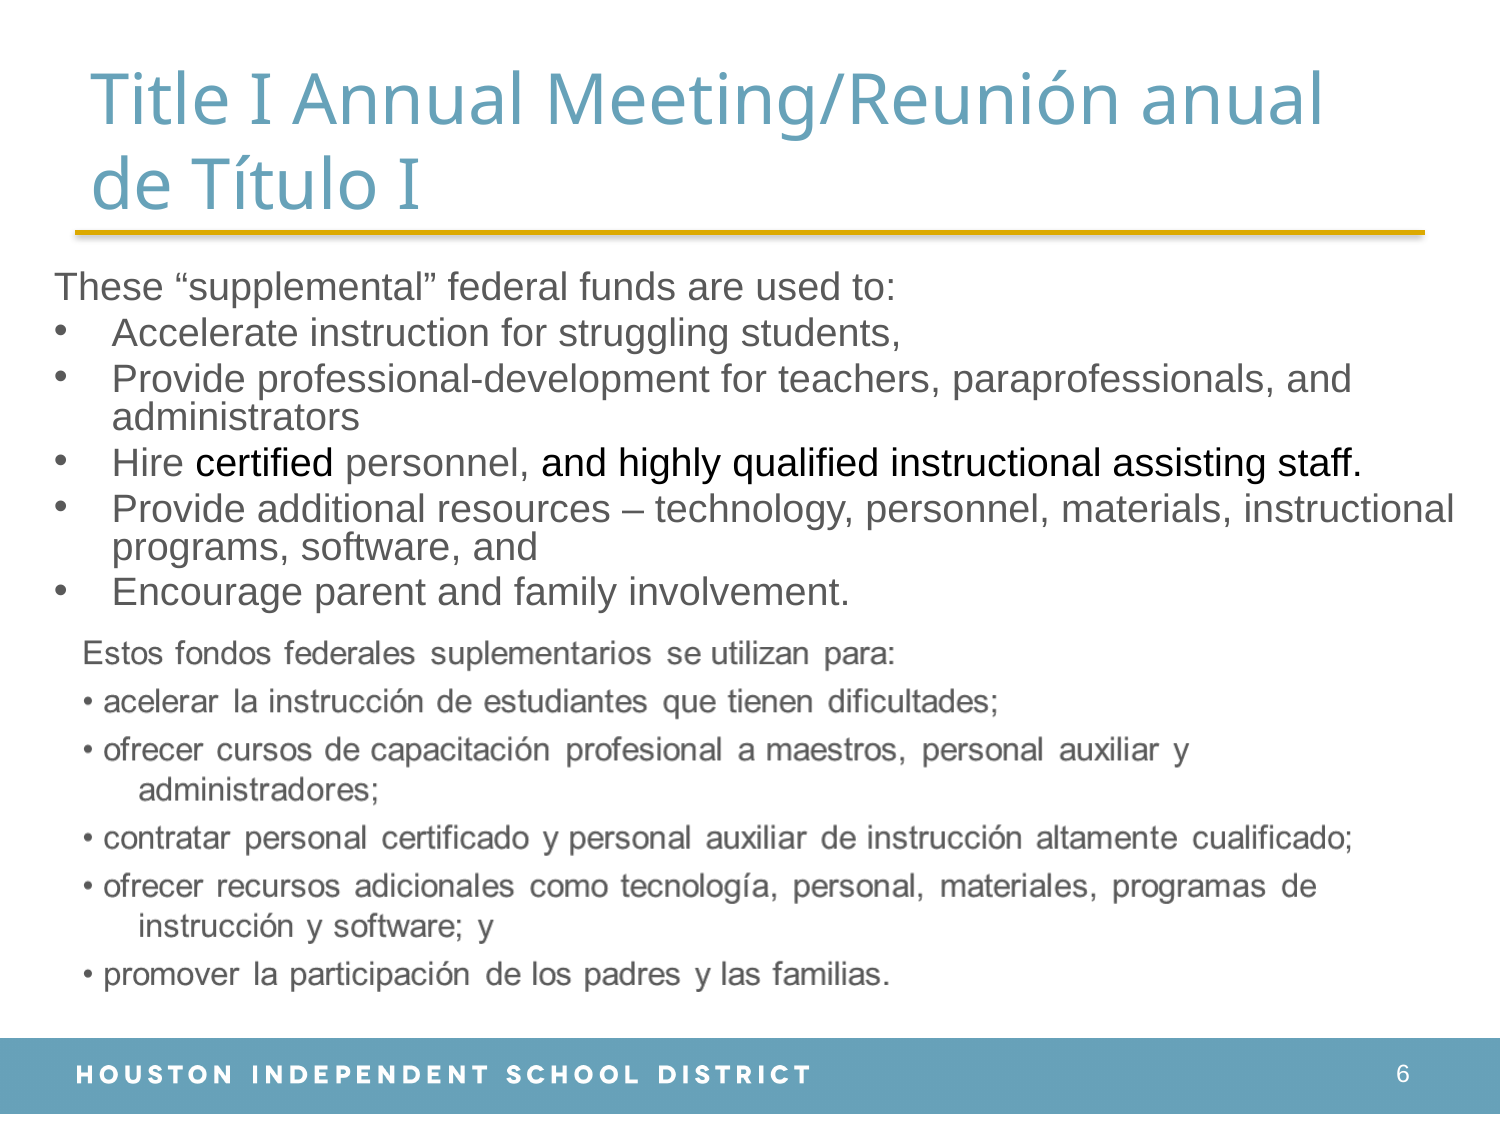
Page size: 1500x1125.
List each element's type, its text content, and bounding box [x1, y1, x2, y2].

picture [0, 1038, 1500, 1114]
picture [62, 622, 1418, 1013]
title Title I Annual Meeting/Reunión anual de Título I [75, 45, 1425, 233]
slide_number 6 [1074, 1042, 1425, 1103]
list These “supplemental” federal funds are used to: Accelerate instruction for struggling students, Provide professional-development for teachers, paraprofessionals, and administrators Hire certified personnel, and highly qualified instructional assisting staff. Provide additional resources – technology, personnel, materials, instructional programs, software, and Encourage parent and family involvement. [38, 262, 1478, 623]
